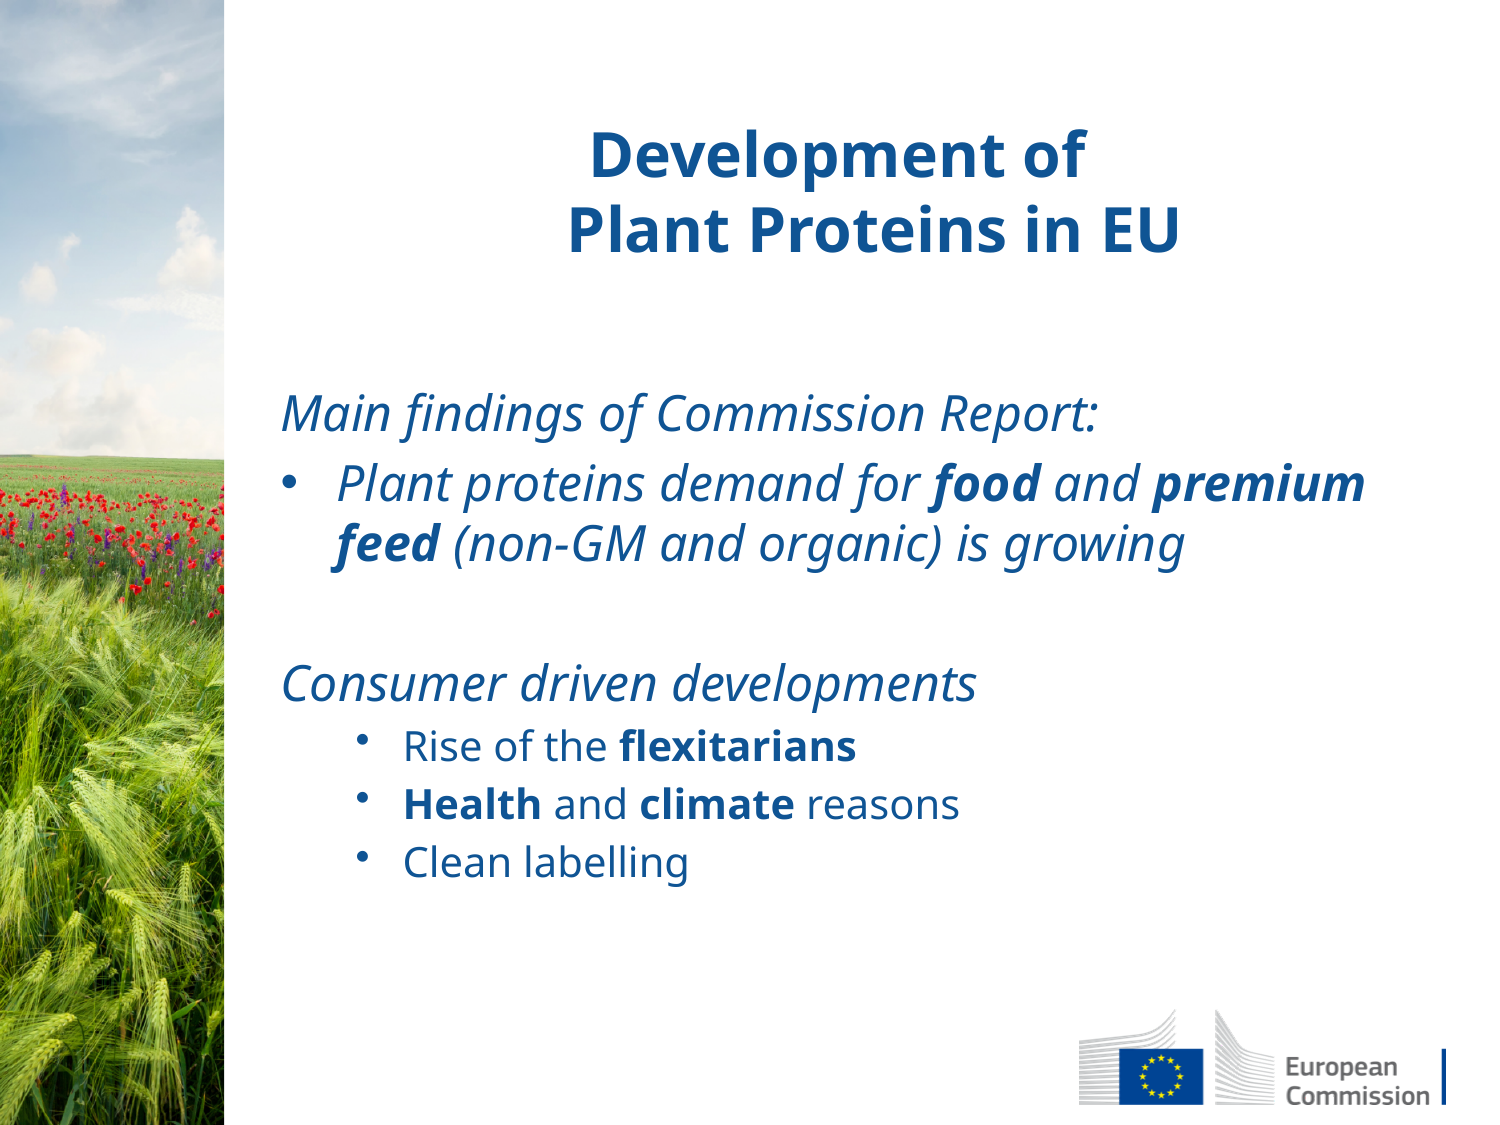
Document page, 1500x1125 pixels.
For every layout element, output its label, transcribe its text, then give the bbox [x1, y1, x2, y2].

list Main findings of Commission Report: Plant proteins demand for food and premium feed (non-GM and organic) is growing Consumer driven developments Rise of the flexitarians Health and climate reasons Clean labelling [265, 373, 1426, 970]
title Development of Plant Proteins in EU [265, 113, 1426, 268]
picture [0, 0, 225, 1125]
picture [1078, 1008, 1447, 1106]
